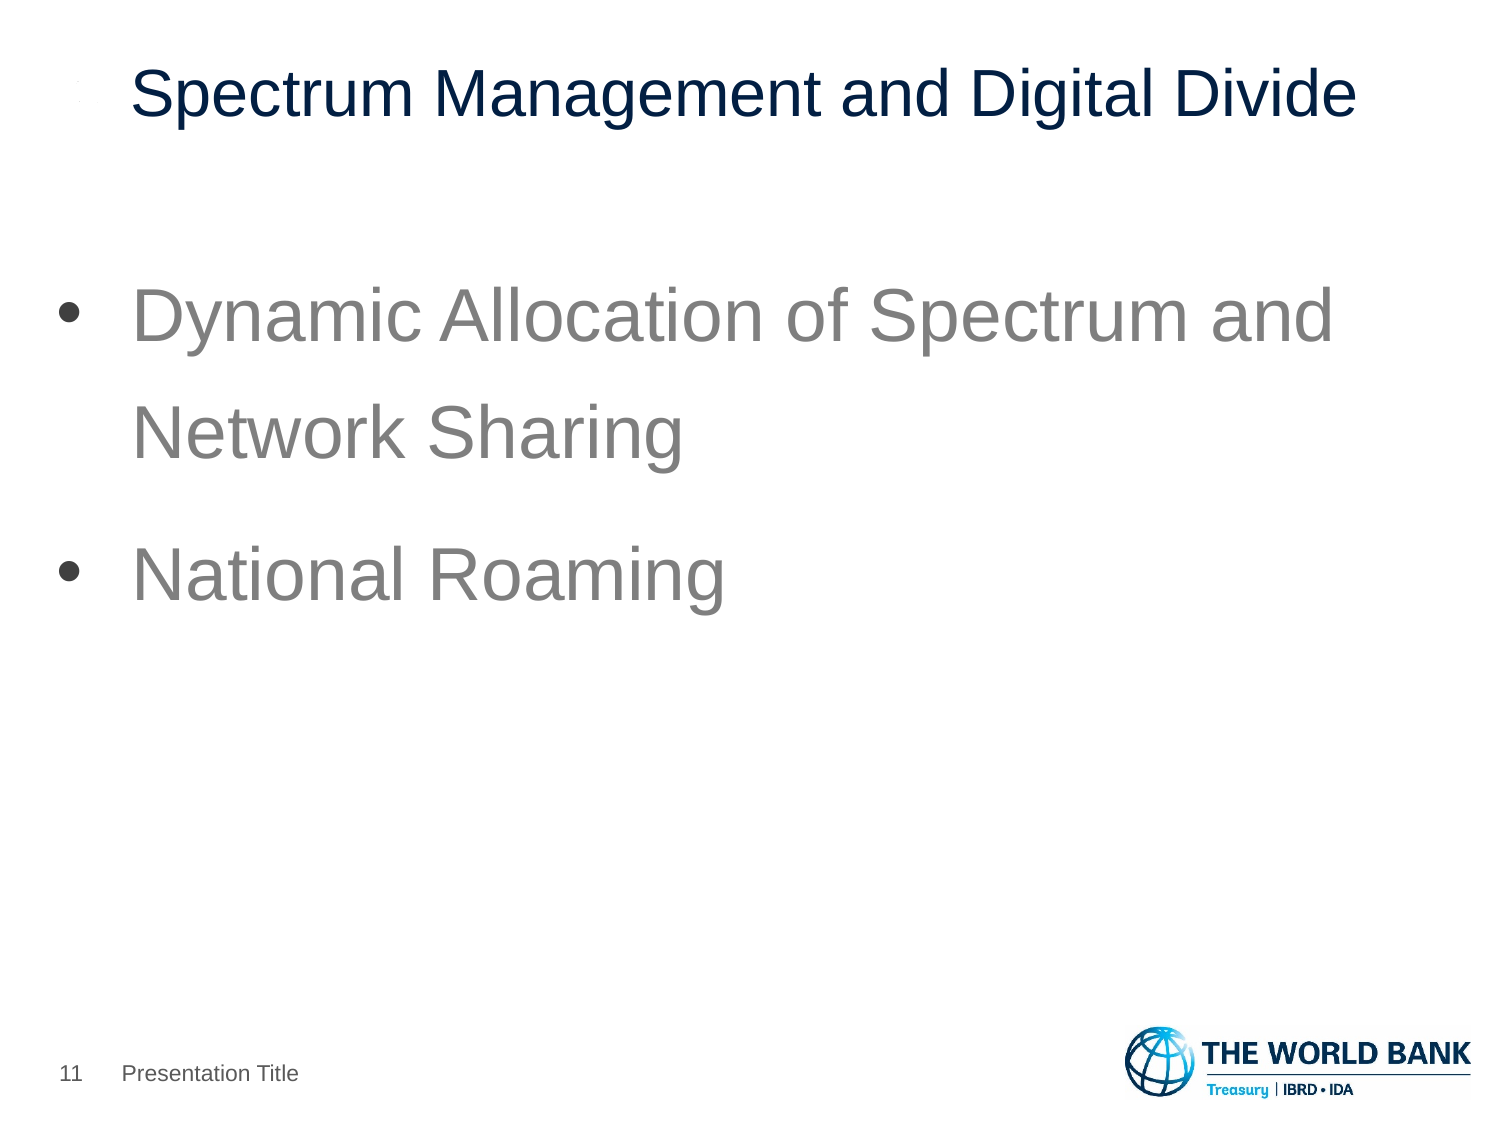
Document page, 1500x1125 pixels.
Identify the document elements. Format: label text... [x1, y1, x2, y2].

picture [1125, 1025, 1471, 1100]
title Spectrum Management and Digital Divide [56, 49, 1441, 219]
slide_number 10 [59, 1042, 112, 1103]
list Dynamic Allocation of Spectrum and Network Sharing National Roaming [56, 239, 1442, 995]
footer Presentation Title [121, 1042, 1092, 1103]
